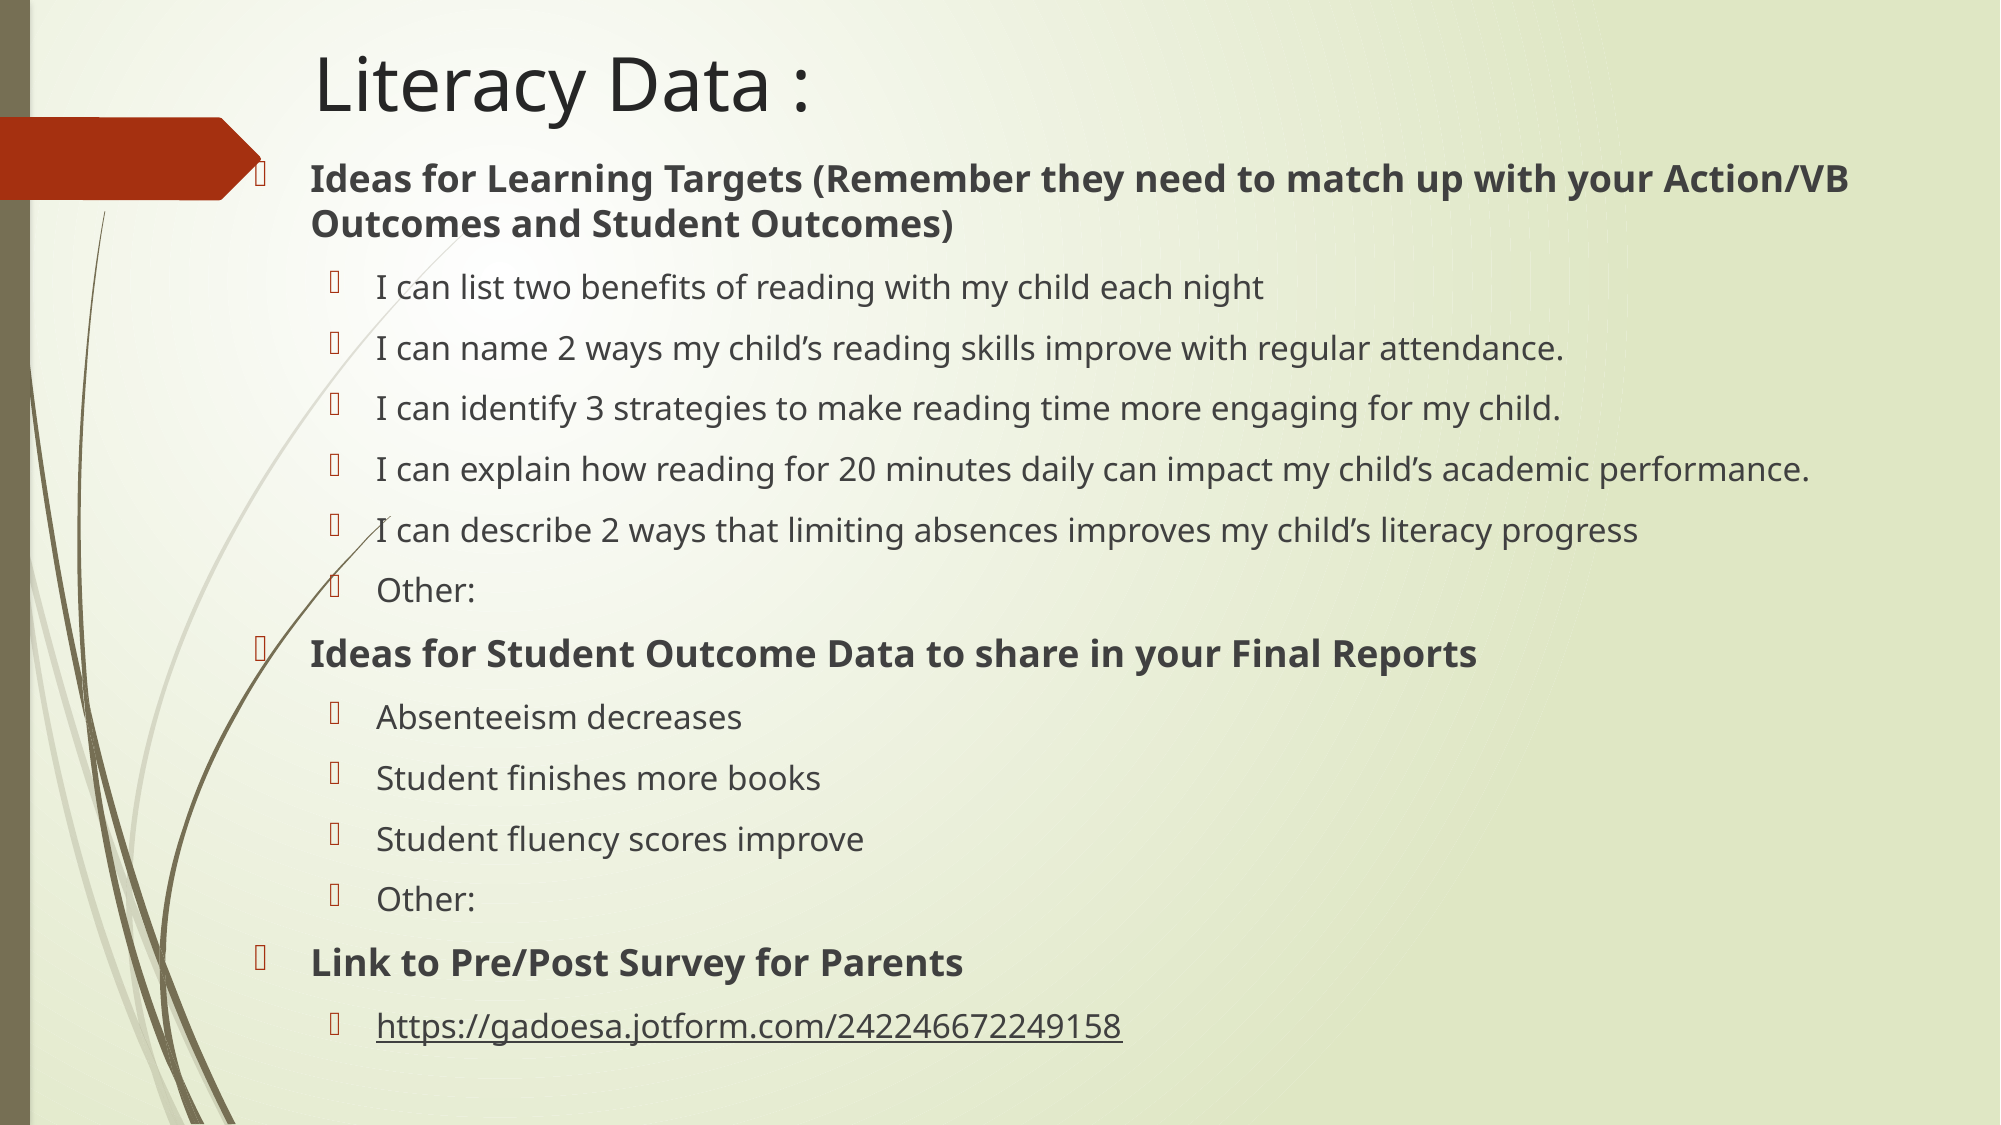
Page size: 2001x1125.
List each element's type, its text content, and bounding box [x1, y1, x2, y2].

list Ideas for Learning Targets (Remember they need to match up with your Action/VB Outcomes and Student Outcomes) I can list two benefits of reading with my child each night I can name 2 ways my child’s reading skills improve with regular attendance. I can identify 3 strategies to make reading time more engaging for my child. I can explain how reading for 20 minutes daily can impact my child’s academic performance. I can describe 2 ways that limiting absences improves my child’s literacy progress Other: Ideas for Student Outcome Data to share in your Final Reports Absenteeism decreases Student finishes more books Student fluency scores improve Other: Link to Pre/Post Survey for Parents https://gadoesa.jotform.com/242246672249158 [239, 147, 1888, 1097]
title Literacy Data : [298, 28, 1761, 147]
